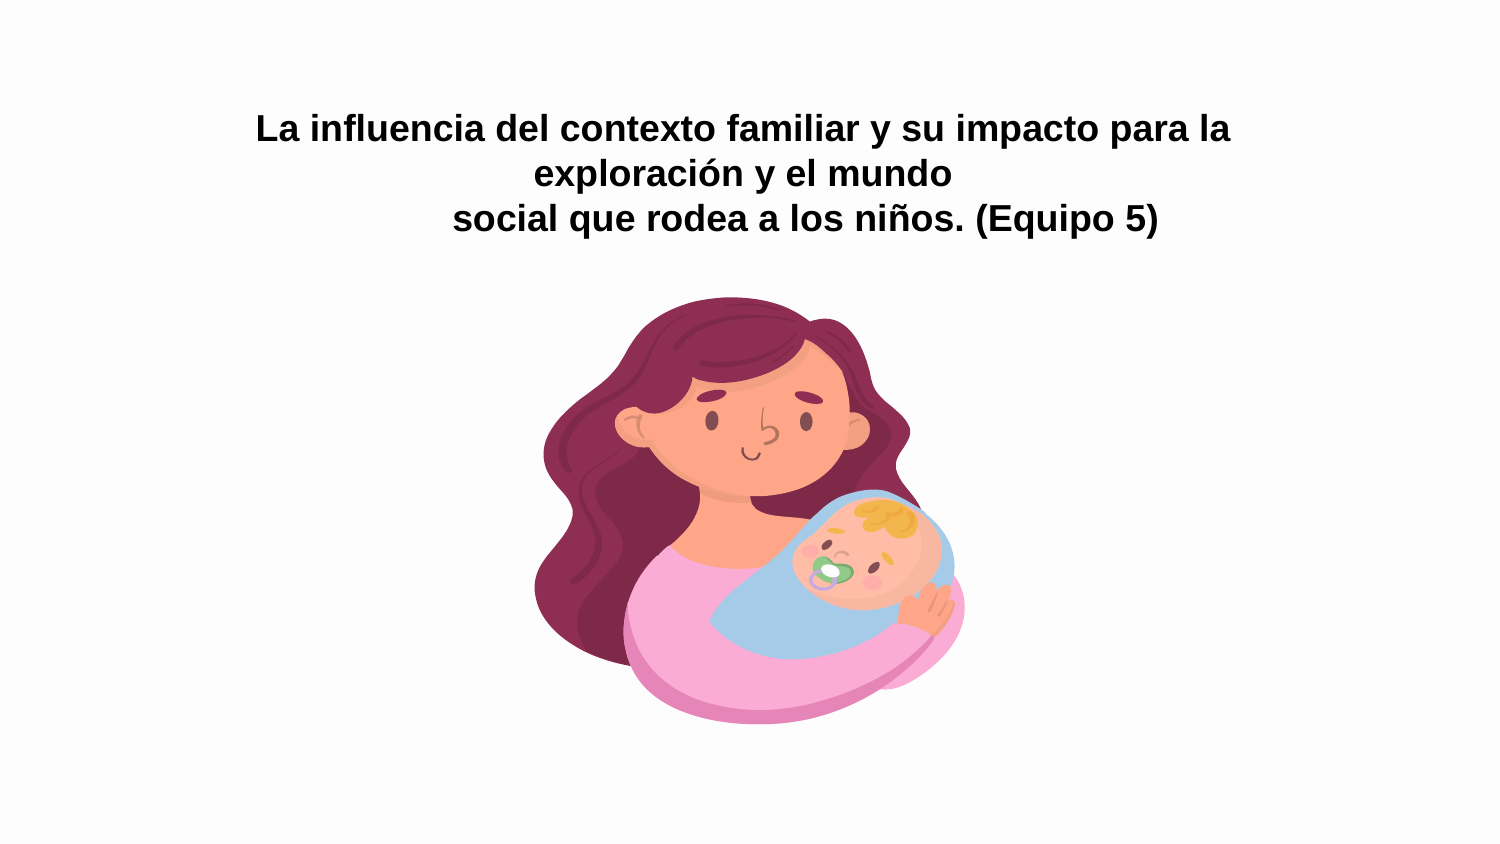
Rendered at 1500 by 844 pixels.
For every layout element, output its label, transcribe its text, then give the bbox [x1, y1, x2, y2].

title La influencia del contexto familiar y su impacto para la exploración y el mundo social que rodea a los niños. (Equipo 5) [226, 191, 1261, 213]
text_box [534, 297, 966, 725]
